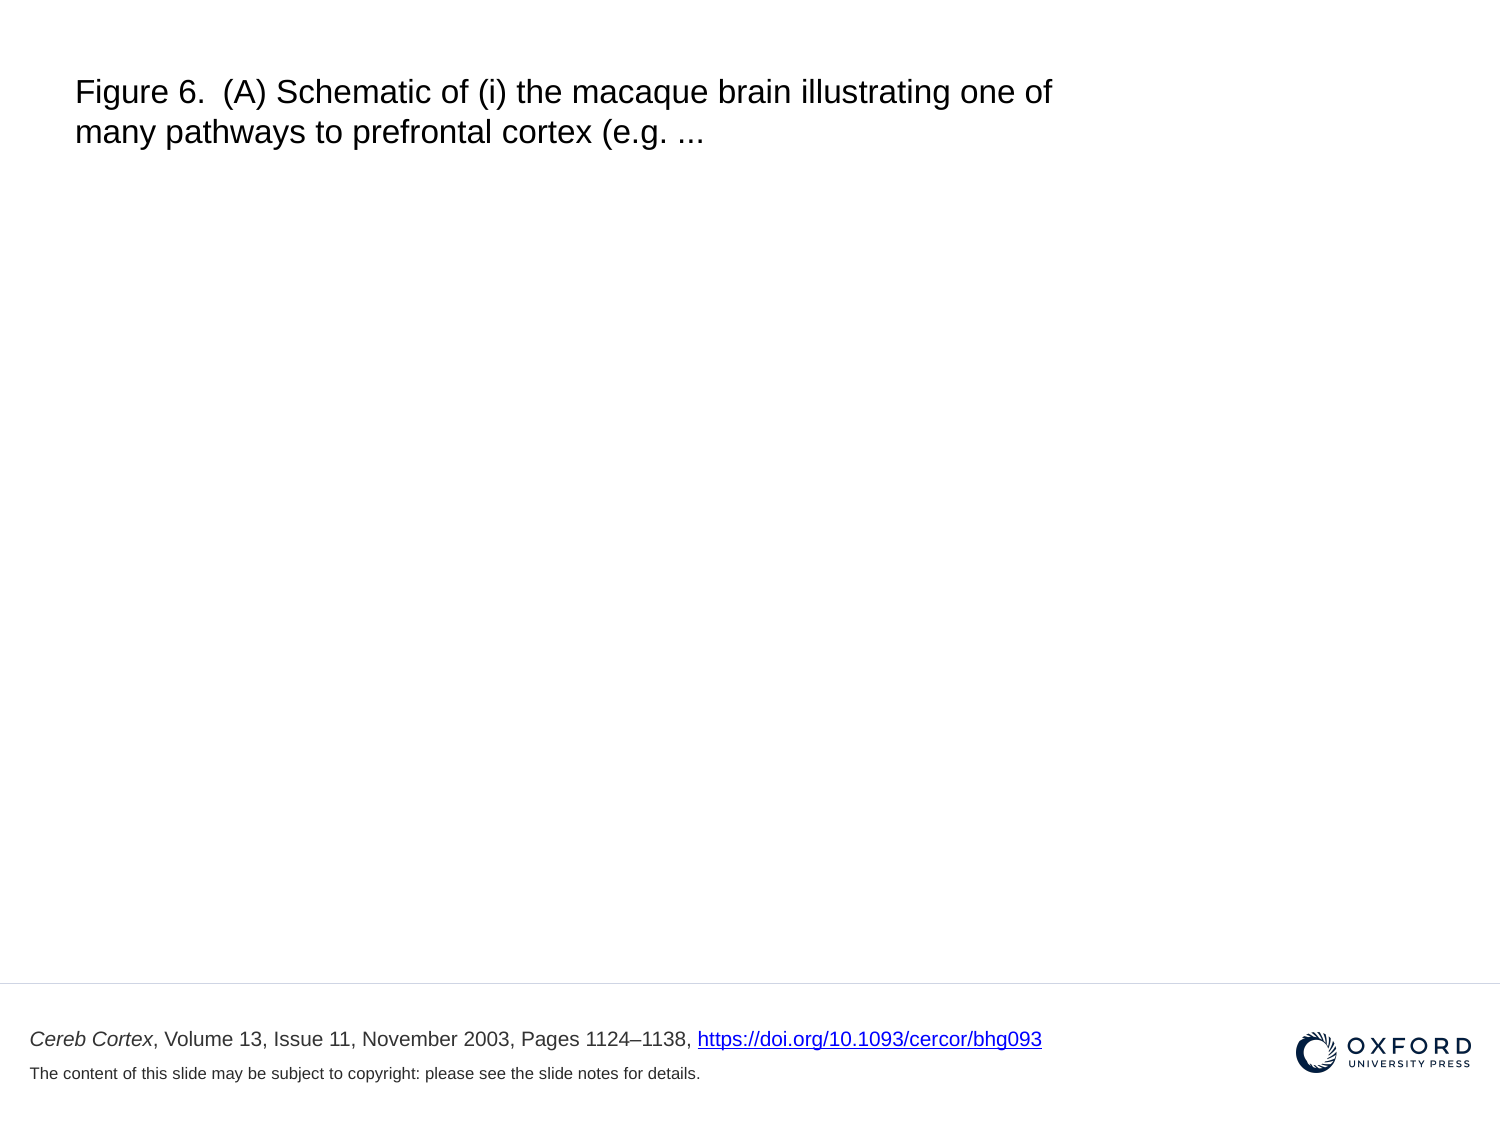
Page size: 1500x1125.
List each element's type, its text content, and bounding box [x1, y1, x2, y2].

picture [1296, 1032, 1471, 1073]
title Figure 6. (A) Schematic of (i) the macaque brain illustrating one of many pathways to prefrontal cortex (e.g. ... [75, 69, 1078, 171]
footer Cereb Cortex, Volume 13, Issue 11, November 2003, Pages 1124–1138, https://doi.org/10.1093/cercor/bhg093 The content of this slide may be subject to copyright: please see the slide notes for details. [0, 983, 1260, 1125]
